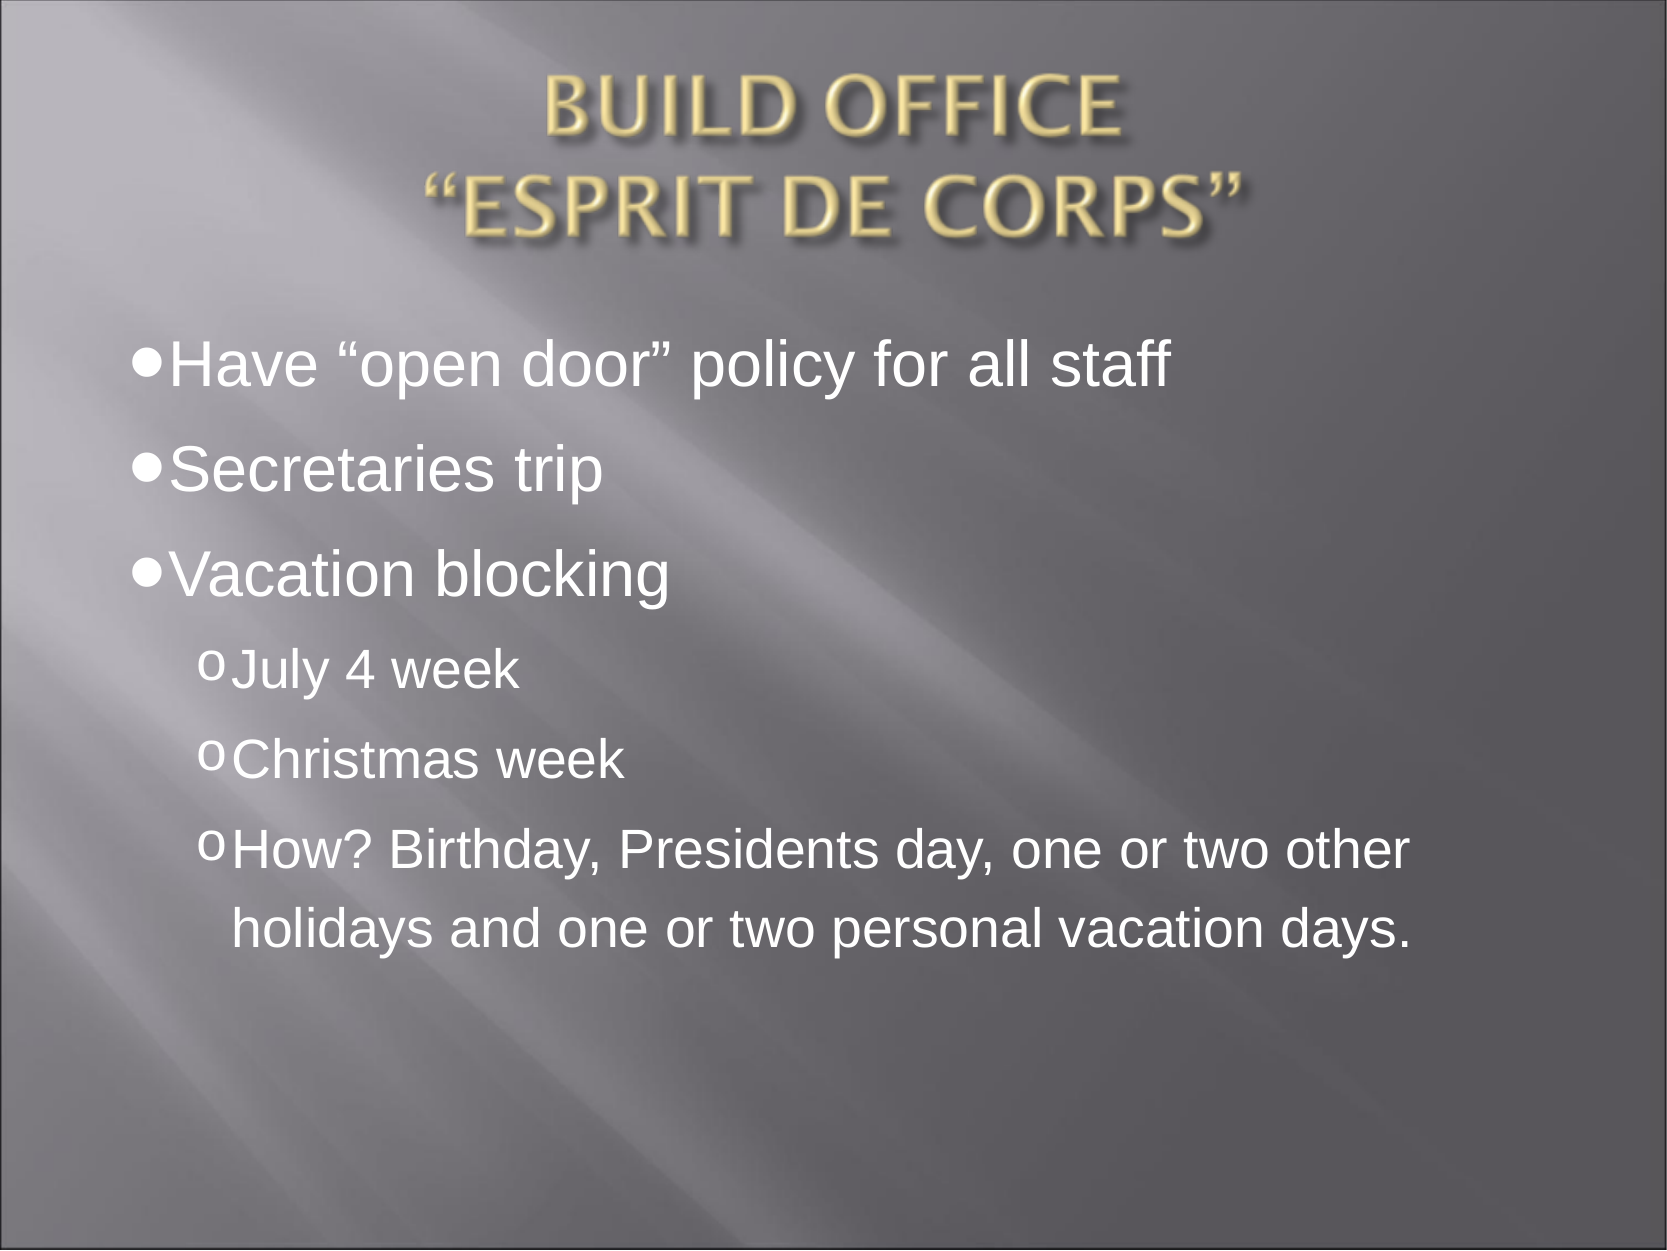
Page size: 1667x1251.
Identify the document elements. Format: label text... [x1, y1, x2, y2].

text_box [81, 20, 1586, 280]
picture [0, 0, 1667, 1250]
text_box Have “open door” policy for all staff Secretaries trip Vacation blocking July 4 week Christmas week How? Birthday, Presidents day, one or two other holidays and one or two personal vacation days. [100, 300, 1579, 1154]
